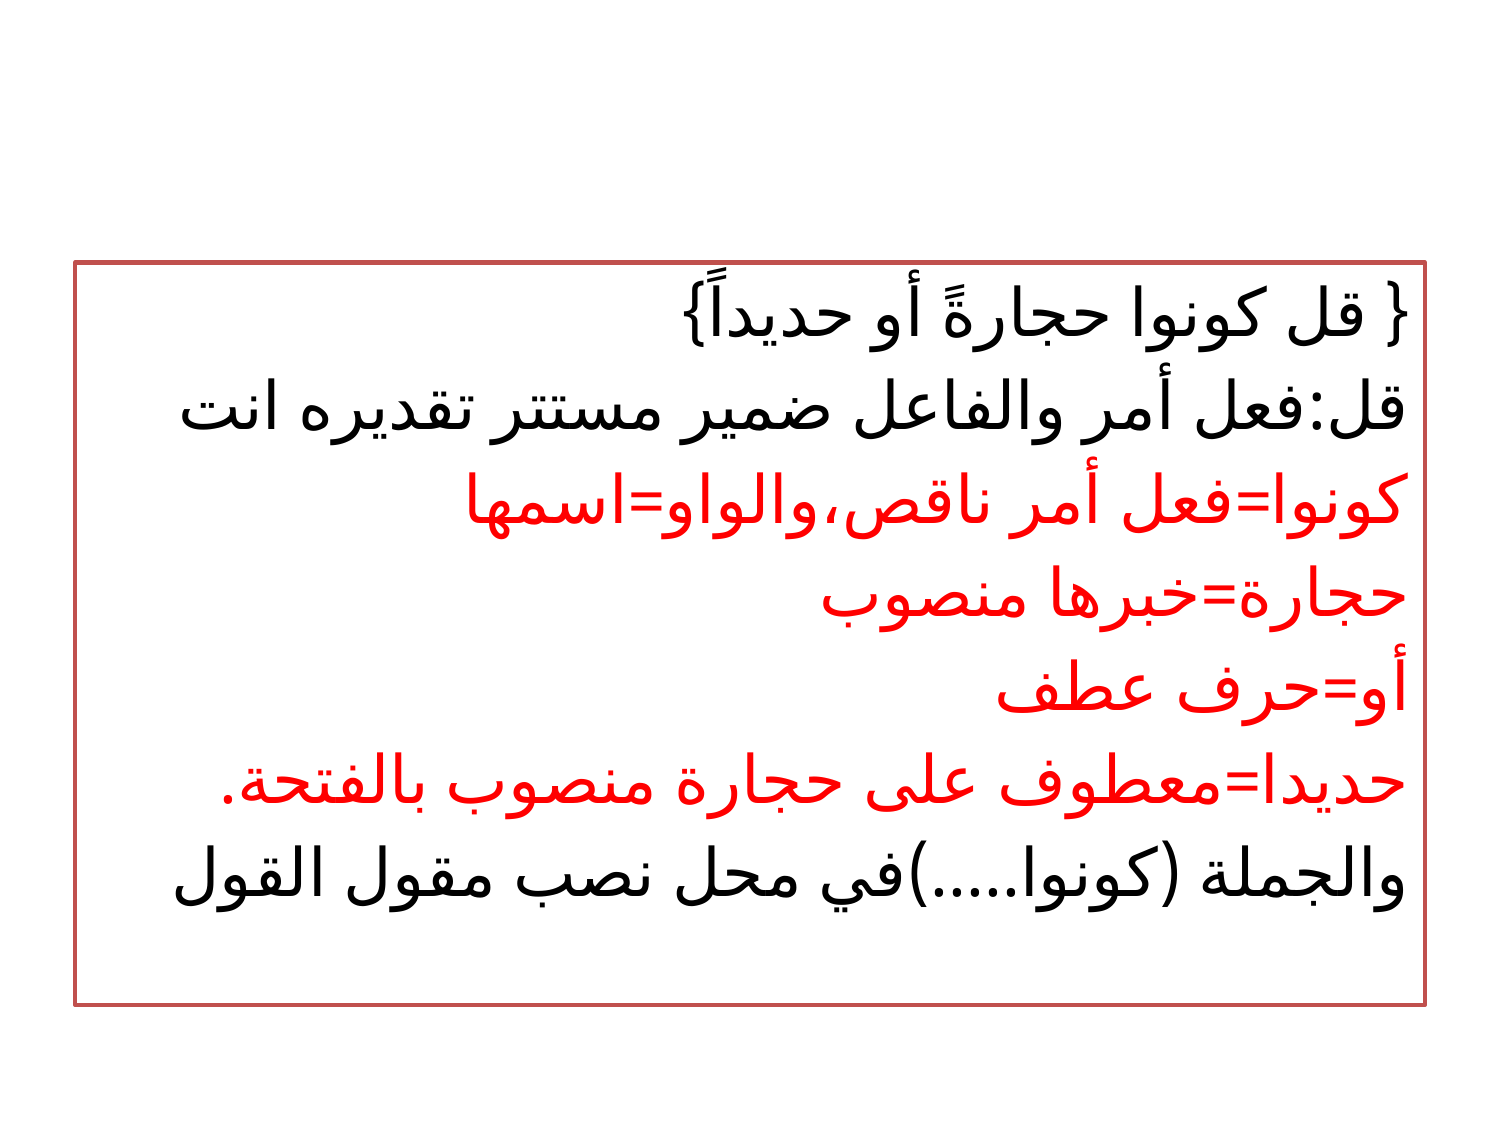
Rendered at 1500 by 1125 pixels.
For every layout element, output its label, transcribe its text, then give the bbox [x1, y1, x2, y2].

list { قل كونوا حجارةً أو حديداً} قل:فعل أمر والفاعل ضمير مستتر تقديره انت كونوا=فعل أمر ناقص،والواو=اسمها حجارة=خبرها منصوب أو=حرف عطف حديدا=معطوف على حجارة منصوب بالفتحة. والجملة (كونوا.....)في محل نصب مقول القول [73, 260, 1427, 1007]
